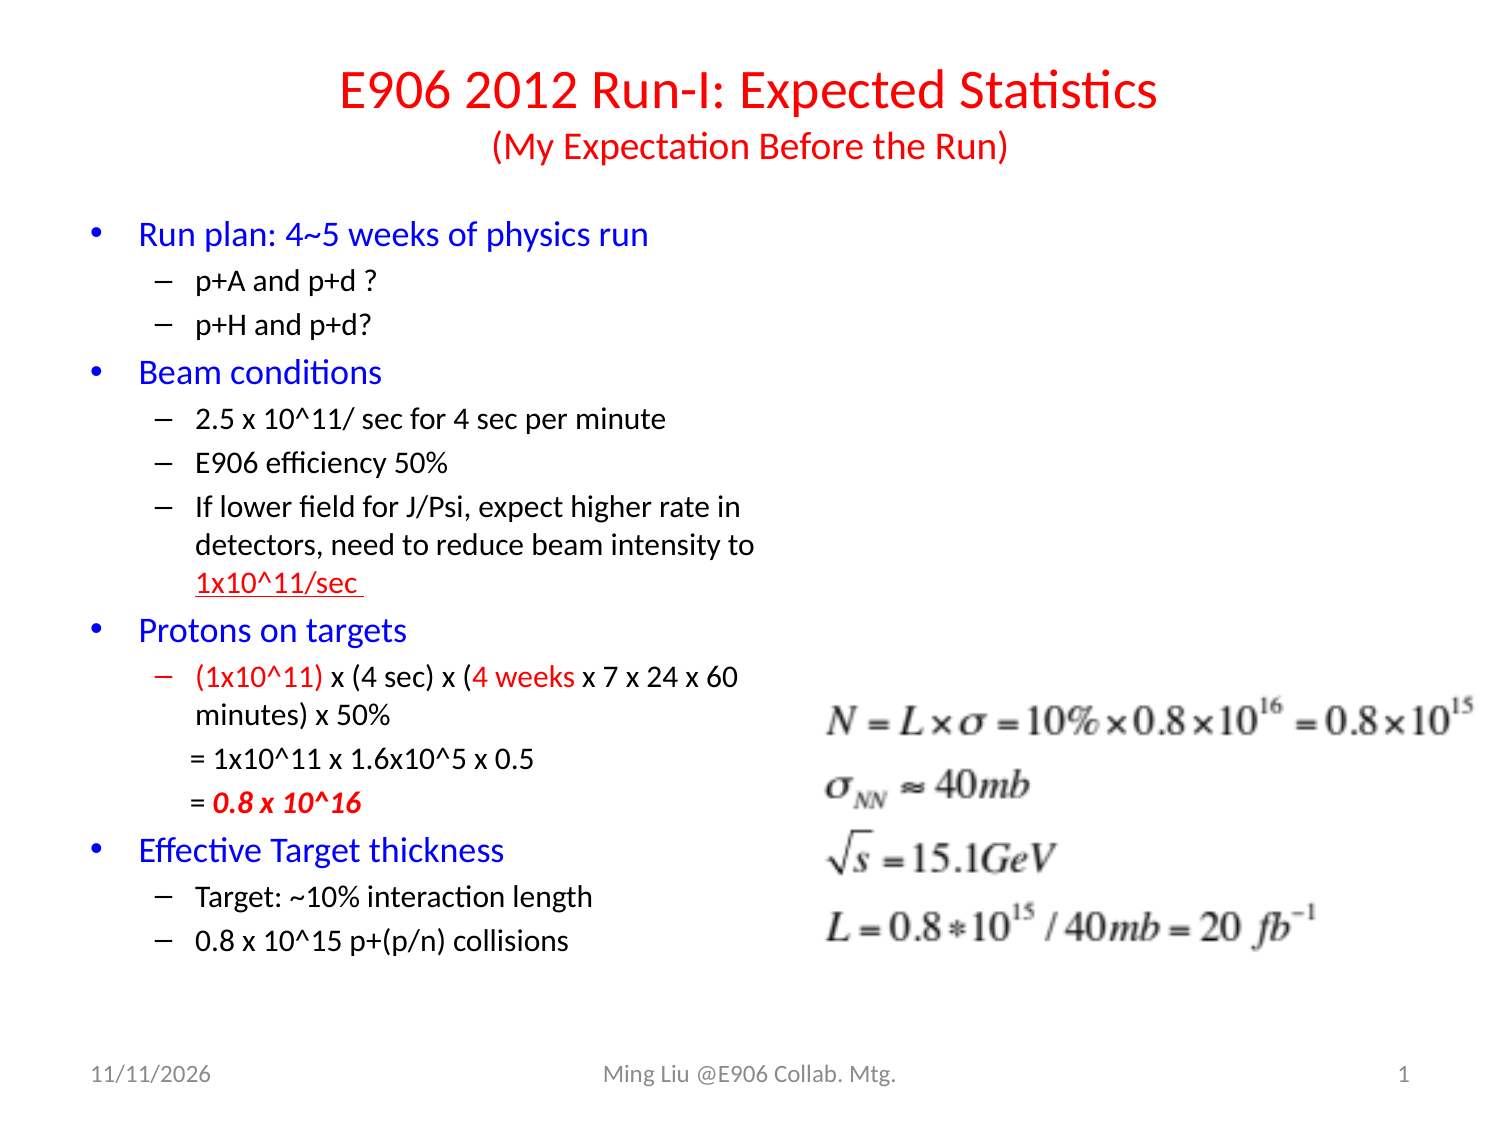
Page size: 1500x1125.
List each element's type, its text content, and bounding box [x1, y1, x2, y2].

footer Ming Liu @E906 Collab. Mtg. [512, 1042, 988, 1103]
title E906 2012 Run-I: Expected Statistics (My Expectation Before the Run) [75, 45, 1425, 175]
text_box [819, 687, 1476, 1008]
list Run plan: 4~5 weeks of physics run p+A and p+d ? p+H and p+d? Beam conditions 2.5 x 10^11/ sec for 4 sec per minute E906 efficiency 50% If lower field for J/Psi, expect higher rate in detectors, need to reduce beam intensity to 1x10^11/sec Protons on targets (1x10^11) x (4 sec) x (4 weeks x 7 x 24 x 60 minutes) x 50% = 1x10^11 x 1.6x10^5 x 0.5 = 0.8 x 10^16 Effective Target thickness Target: ~10% interaction length 0.8 x 10^15 p+(p/n) collisions [75, 203, 805, 979]
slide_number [75, 1042, 425, 1103]
slide_number 1 [1074, 1042, 1425, 1103]
